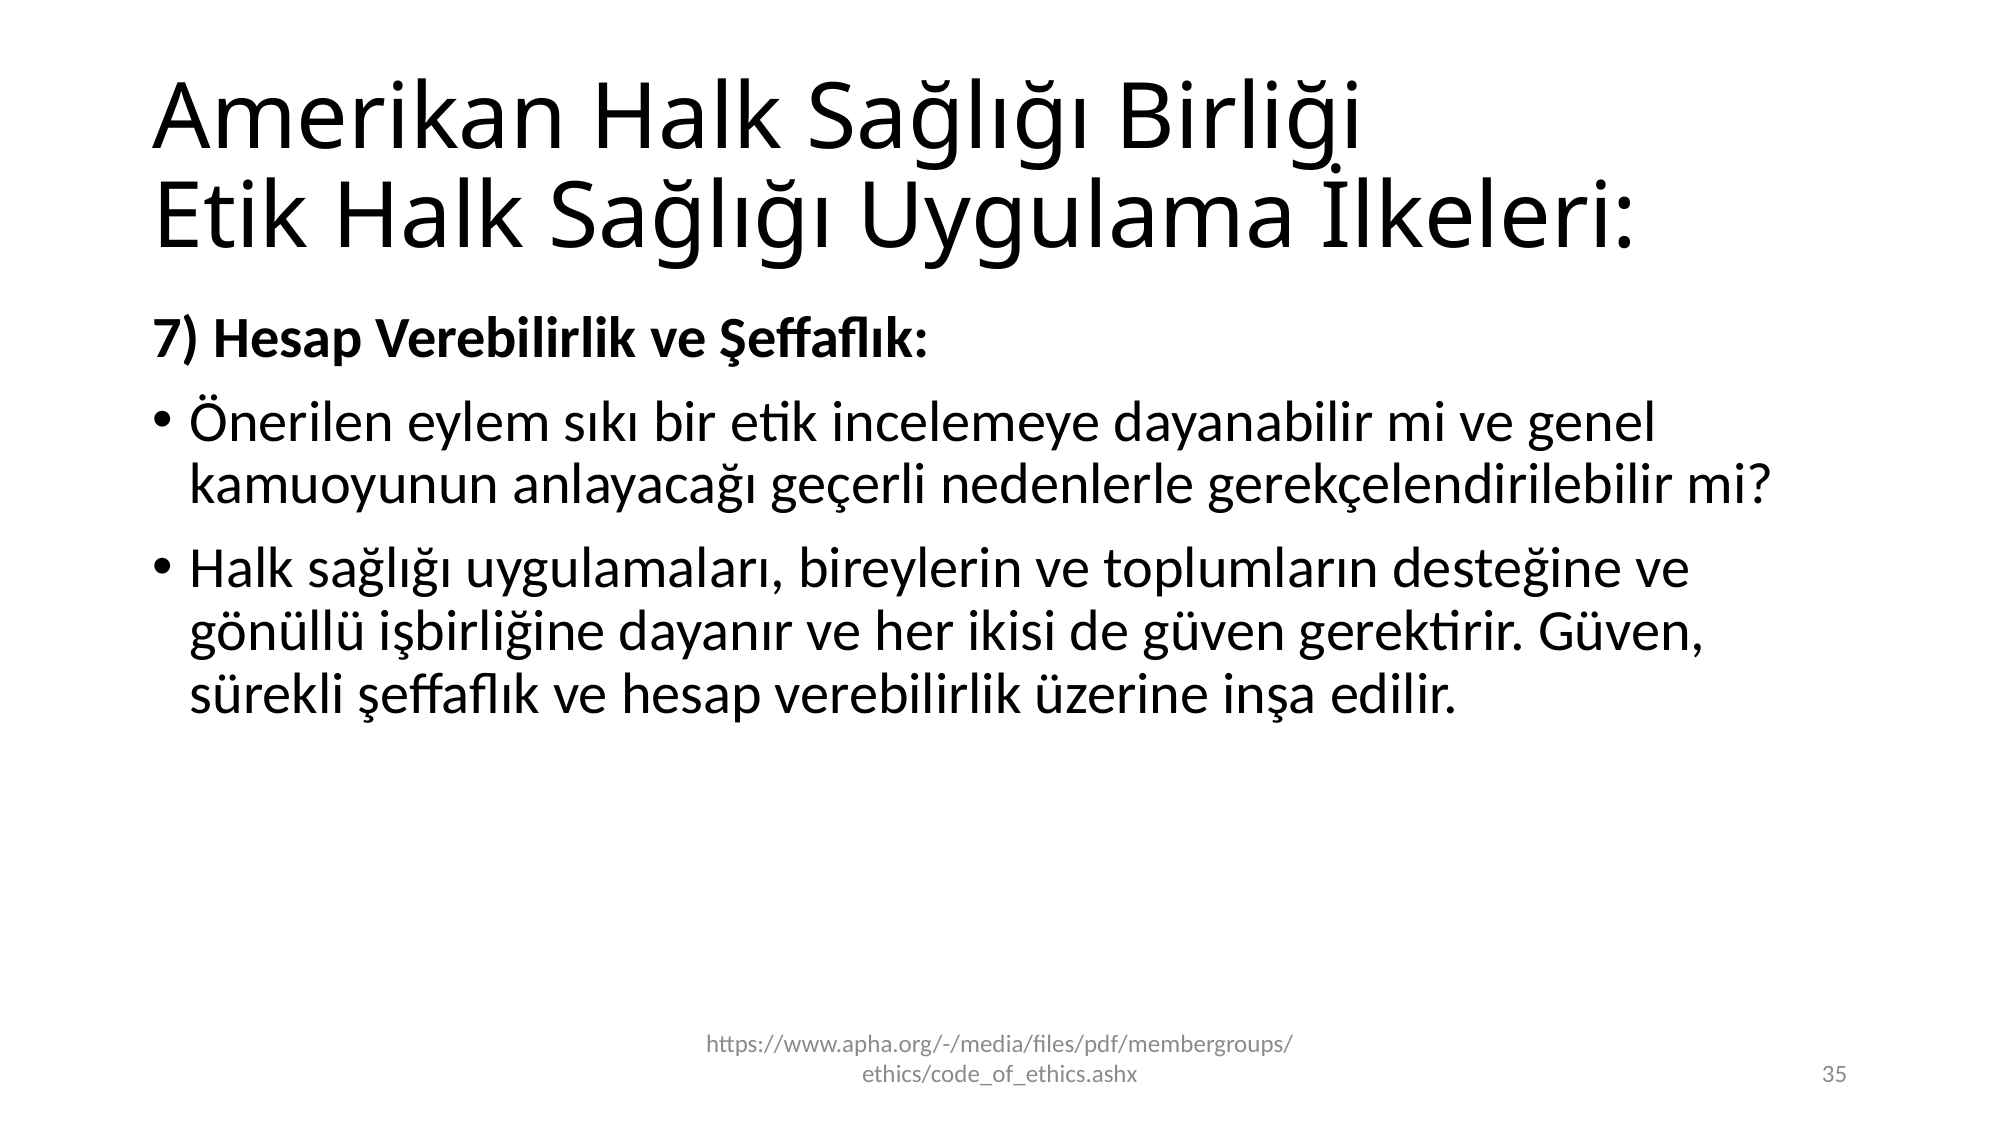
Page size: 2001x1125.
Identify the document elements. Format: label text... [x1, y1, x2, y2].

slide_number 35 [1412, 1042, 1863, 1103]
footer https://www.apha.org/-/media/files/pdf/membergroups/ethics/code_of_ethics.ashx [662, 1042, 1338, 1103]
list 7) Hesap Verebilirlik ve Şeffaflık: Önerilen eylem sıkı bir etik incelemeye dayanabilir mi ve genel kamuoyunun anlayacağı geçerli nedenlerle gerekçelendirilebilir mi? Halk sağlığı uygulamaları, bireylerin ve toplumların desteğine ve gönüllü işbirliğine dayanır ve her ikisi de güven gerektirir. Güven, sürekli şeffaflık ve hesap verebilirlik üzerine inşa edilir. [137, 299, 1863, 1014]
title Amerikan Halk Sağlığı Birliği Etik Halk Sağlığı Uygulama İlkeleri: [137, 59, 1863, 278]
